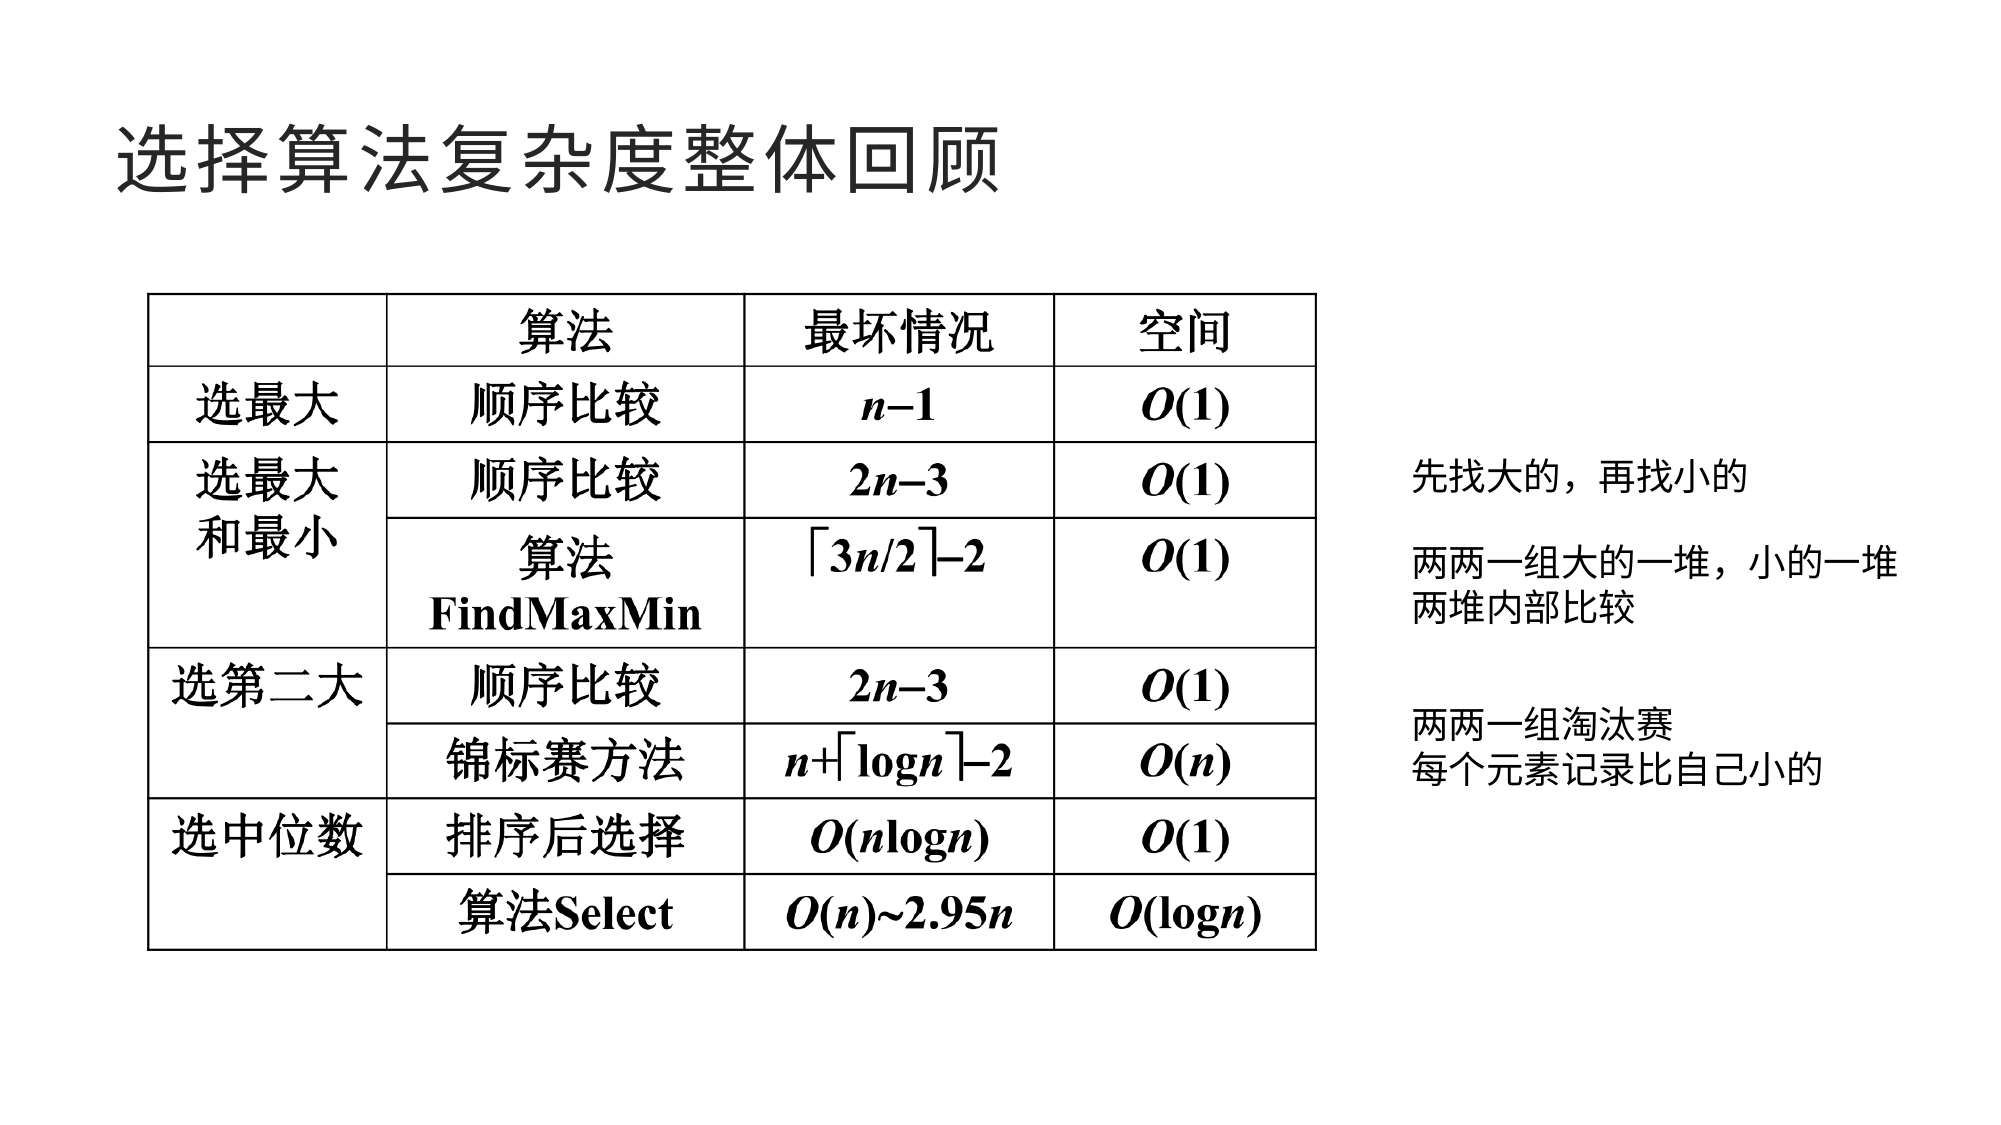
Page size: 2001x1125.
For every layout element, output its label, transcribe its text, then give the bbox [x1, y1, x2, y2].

text_box 先找大的，再找小的 [1396, 445, 1795, 505]
text_box 两两一组大的一堆，小的一堆 两堆内部比较 [1396, 531, 1953, 637]
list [128, 281, 1324, 956]
text_box 两两一组淘汰赛 每个元素记录比自己小的 [1396, 693, 1853, 799]
title 选择算法复杂度整体回顾 [99, 99, 1900, 216]
